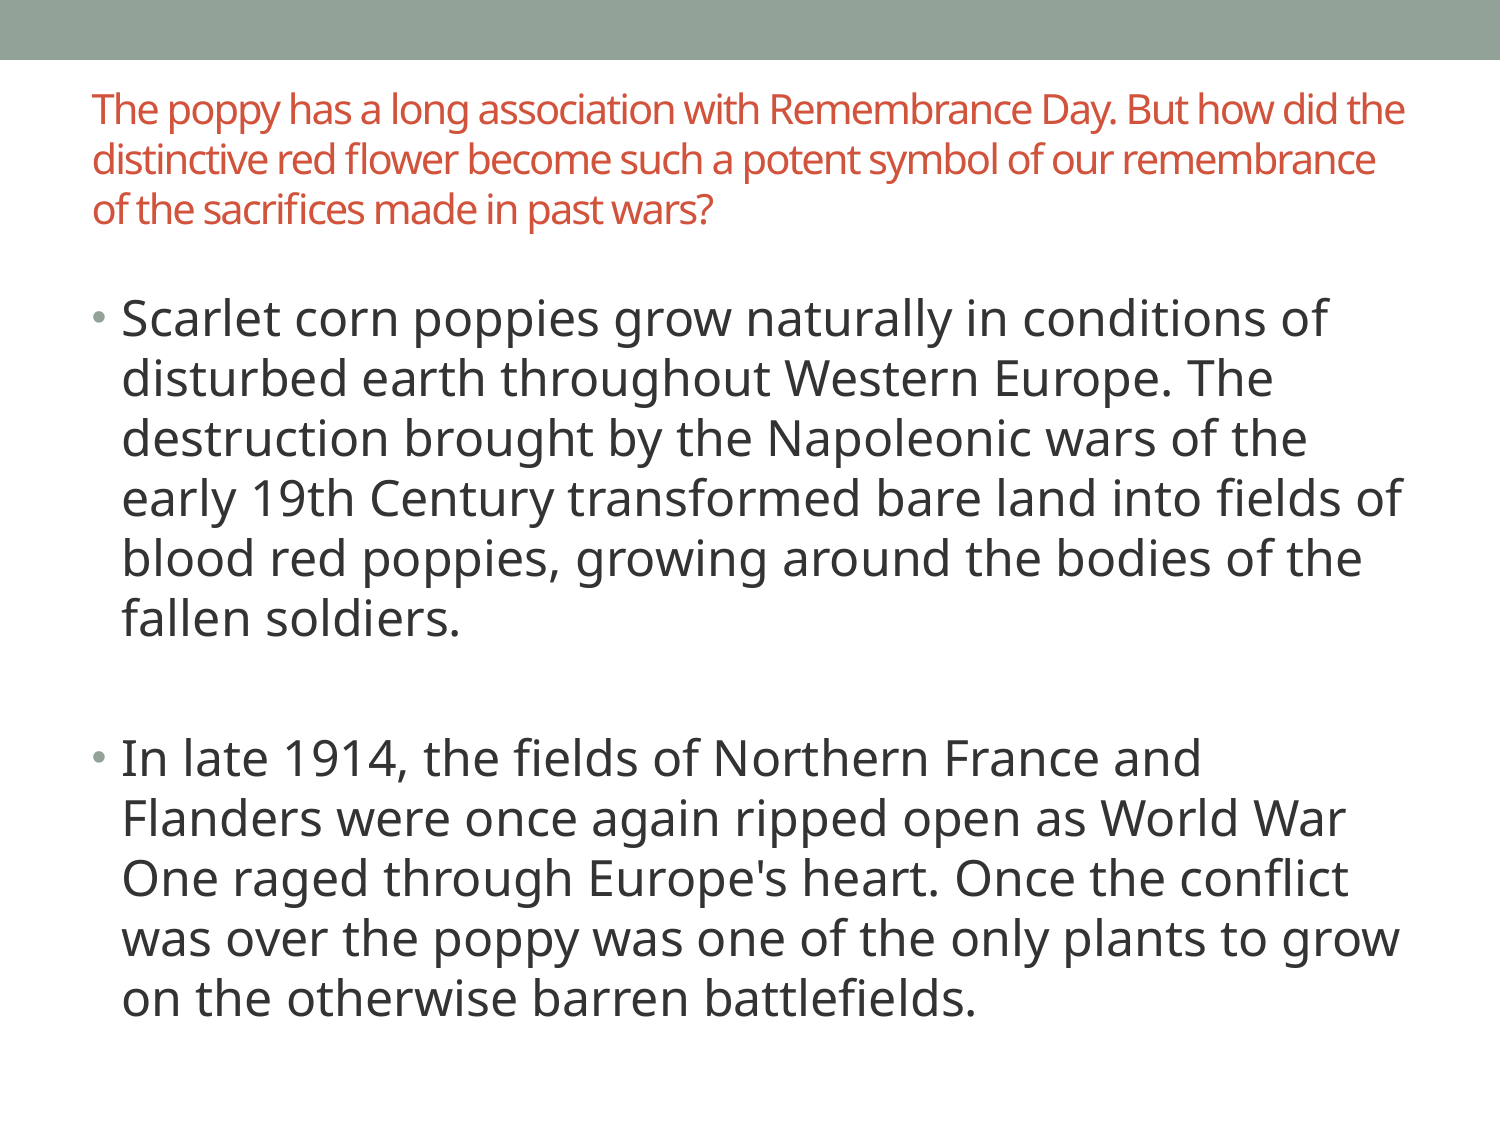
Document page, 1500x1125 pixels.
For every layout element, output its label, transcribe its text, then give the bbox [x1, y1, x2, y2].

list Scarlet corn poppies grow naturally in conditions of disturbed earth throughout Western Europe. The destruction brought by the Napoleonic wars of the early 19th Century transformed bare land into fields of blood red poppies, growing around the bodies of the fallen soldiers. In late 1914, the fields of Northern France and Flanders were once again ripped open as World War One raged through Europe's heart. Once the conflict was over the poppy was one of the only plants to grow on the otherwise barren battlefields. [76, 278, 1427, 1079]
title The poppy has a long association with Remembrance Day. But how did the distinctive red flower become such a potent symbol of our remembrance of the sacrifices made in past wars? [76, 101, 1427, 265]
